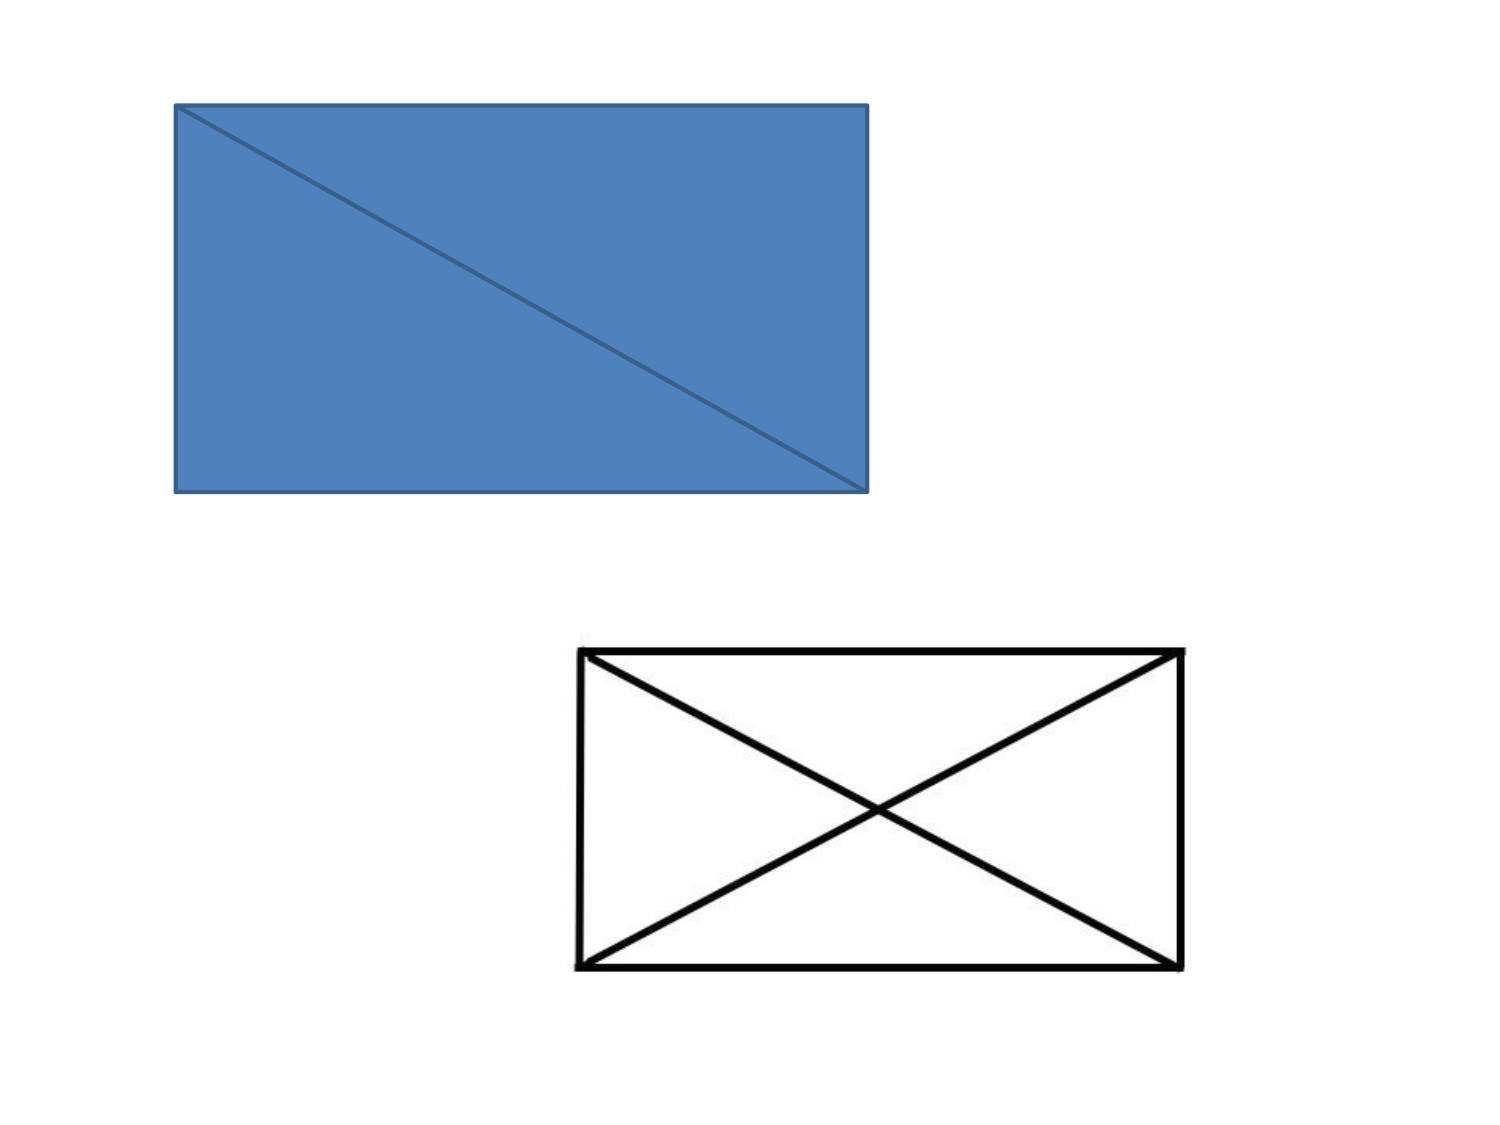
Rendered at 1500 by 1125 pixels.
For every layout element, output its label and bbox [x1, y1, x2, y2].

text_box [173, 103, 870, 494]
picture [491, 585, 1274, 1055]
text_box [173, 106, 868, 495]
